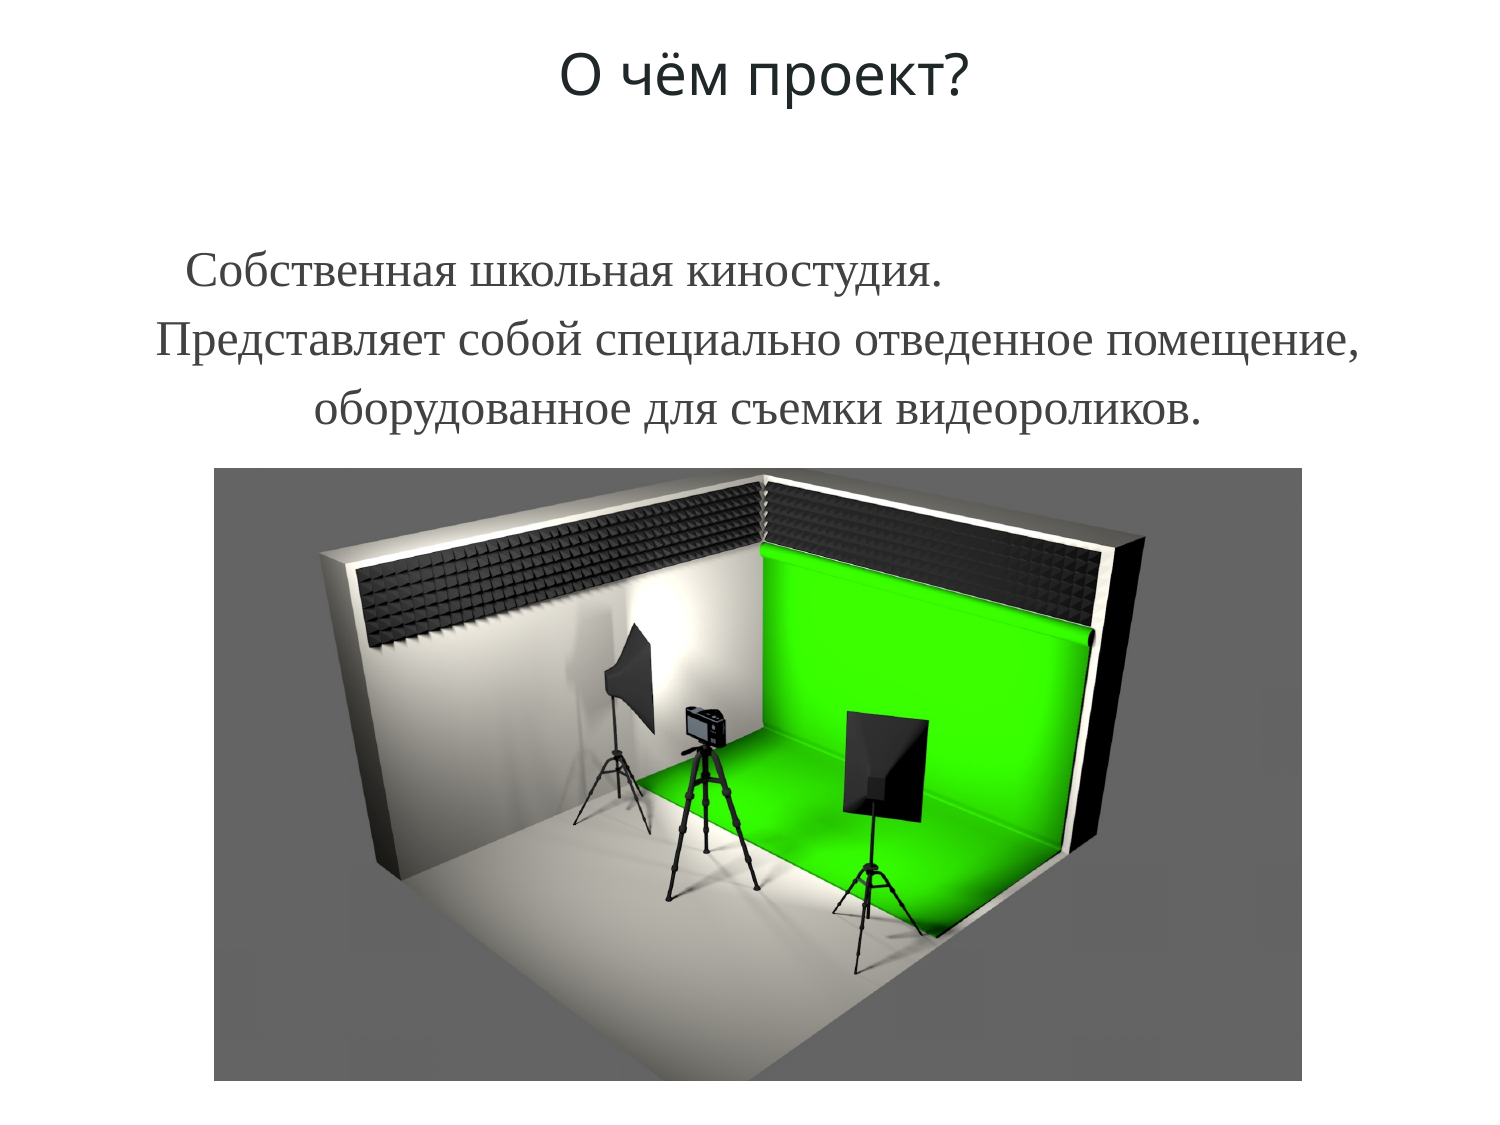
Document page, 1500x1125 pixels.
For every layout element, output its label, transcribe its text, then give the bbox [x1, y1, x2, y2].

list Собственная школьная киностудия. Представляет собой специально отведенное помещение, оборудованное для съемки видеороликов. [76, 219, 1440, 970]
title О чём проект? [126, 39, 1402, 123]
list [214, 468, 1302, 1081]
